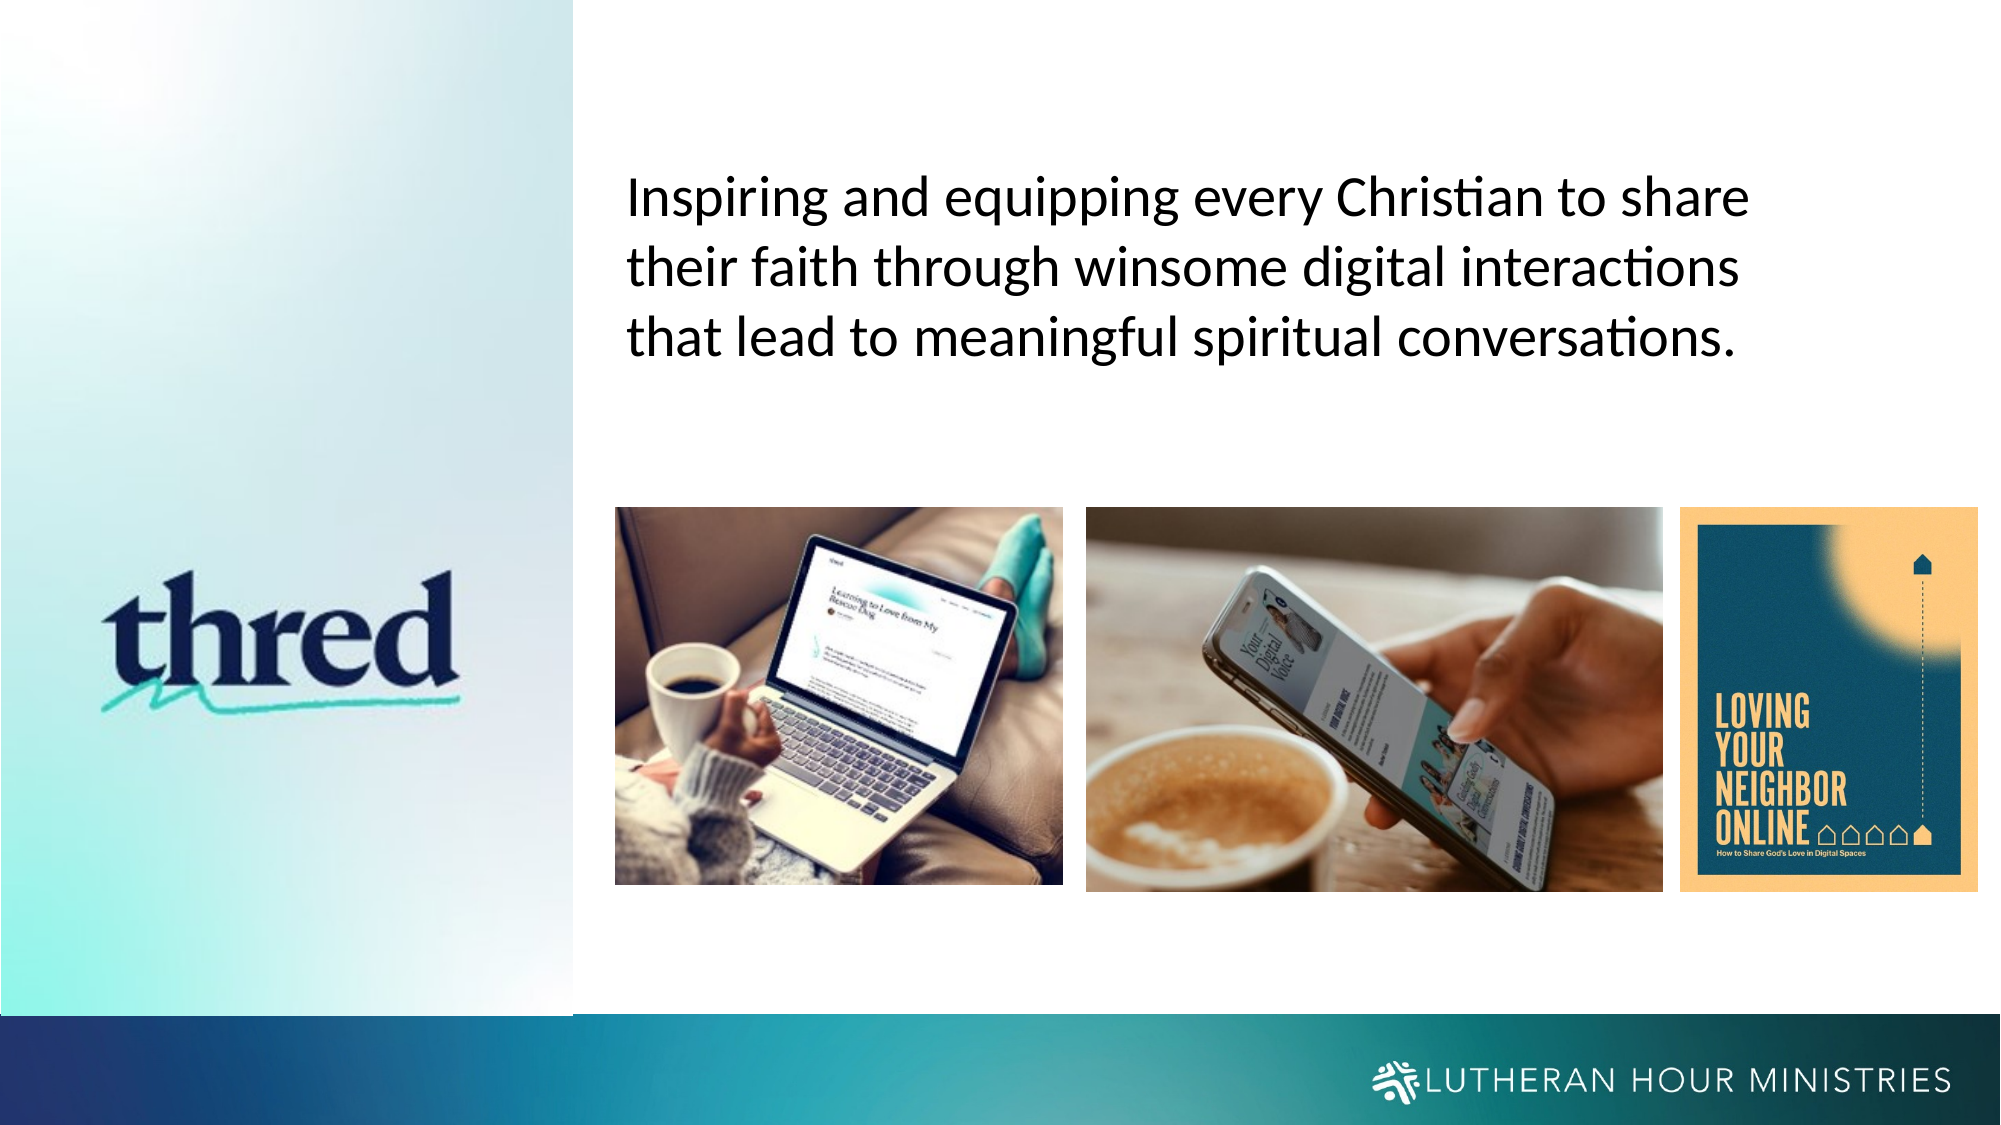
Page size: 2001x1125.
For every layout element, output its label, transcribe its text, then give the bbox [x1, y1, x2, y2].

picture [0, 0, 2000, 1125]
picture [1086, 507, 1663, 892]
picture [1680, 507, 1978, 892]
picture [615, 507, 1063, 885]
text_box Inspiring and equipping every Christian to share their faith through winsome digital interactions that lead to meaningful spiritual conversations. [611, 150, 1847, 376]
